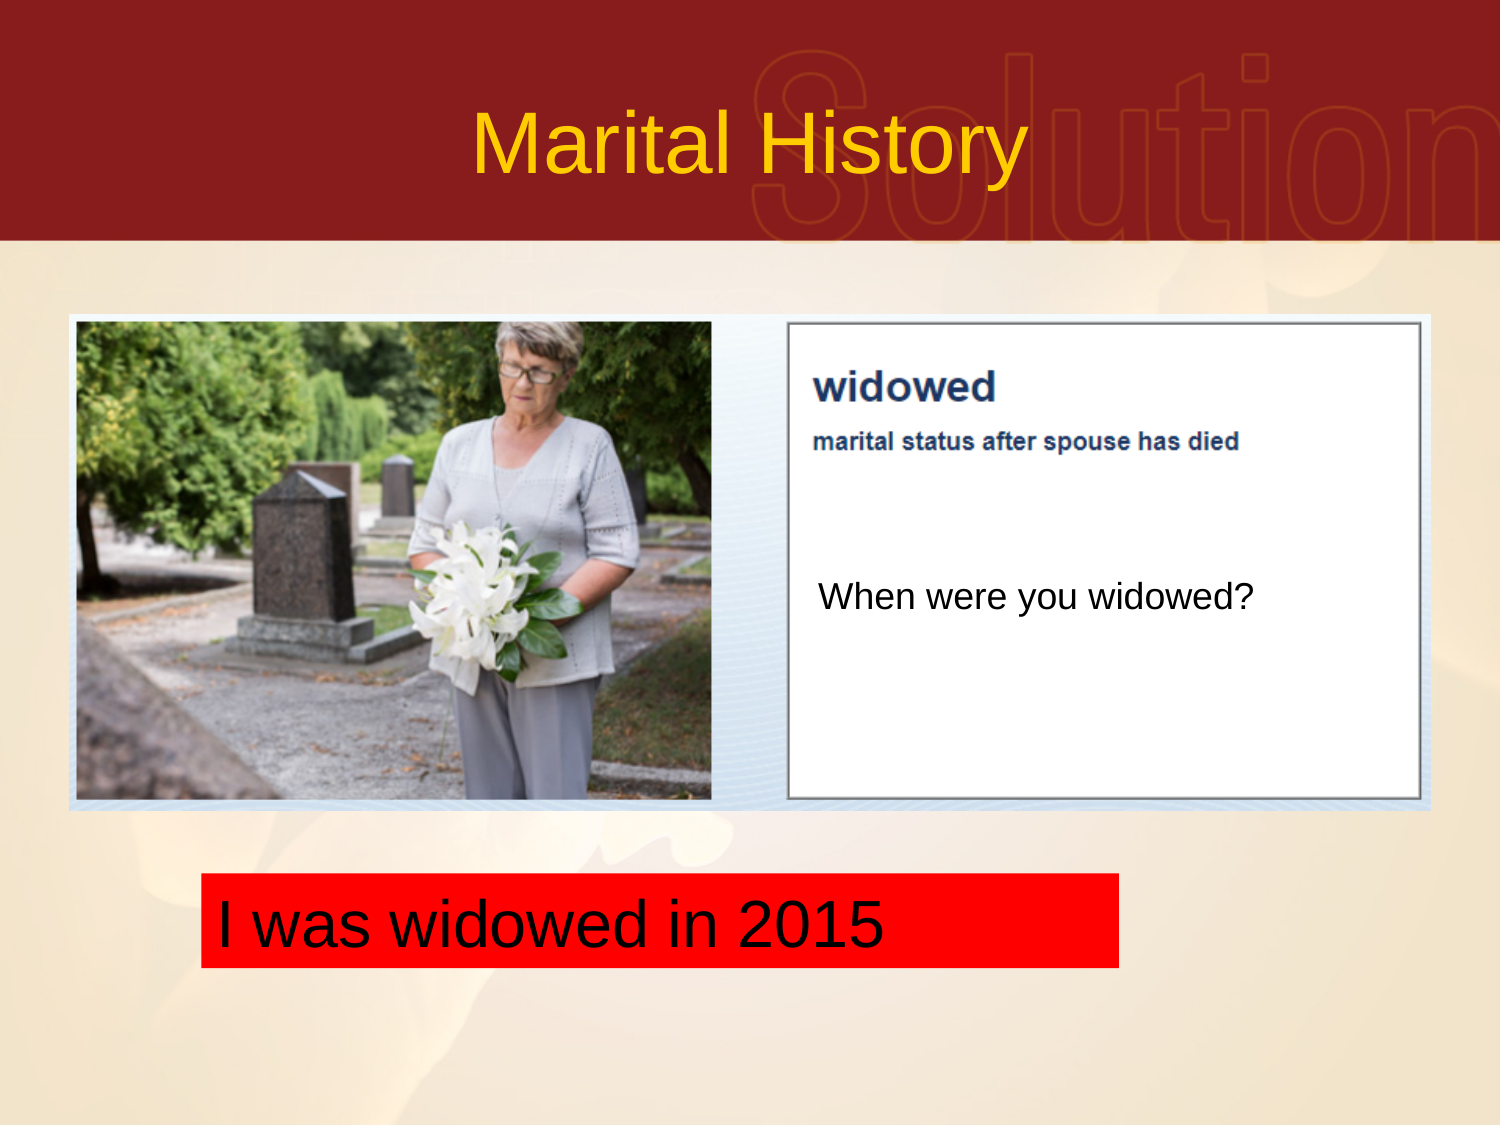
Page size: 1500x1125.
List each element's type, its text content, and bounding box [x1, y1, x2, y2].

title Marital History [75, 45, 1425, 233]
text_box I was widowed in 2015 [201, 873, 1119, 969]
picture [0, 0, 1500, 1125]
